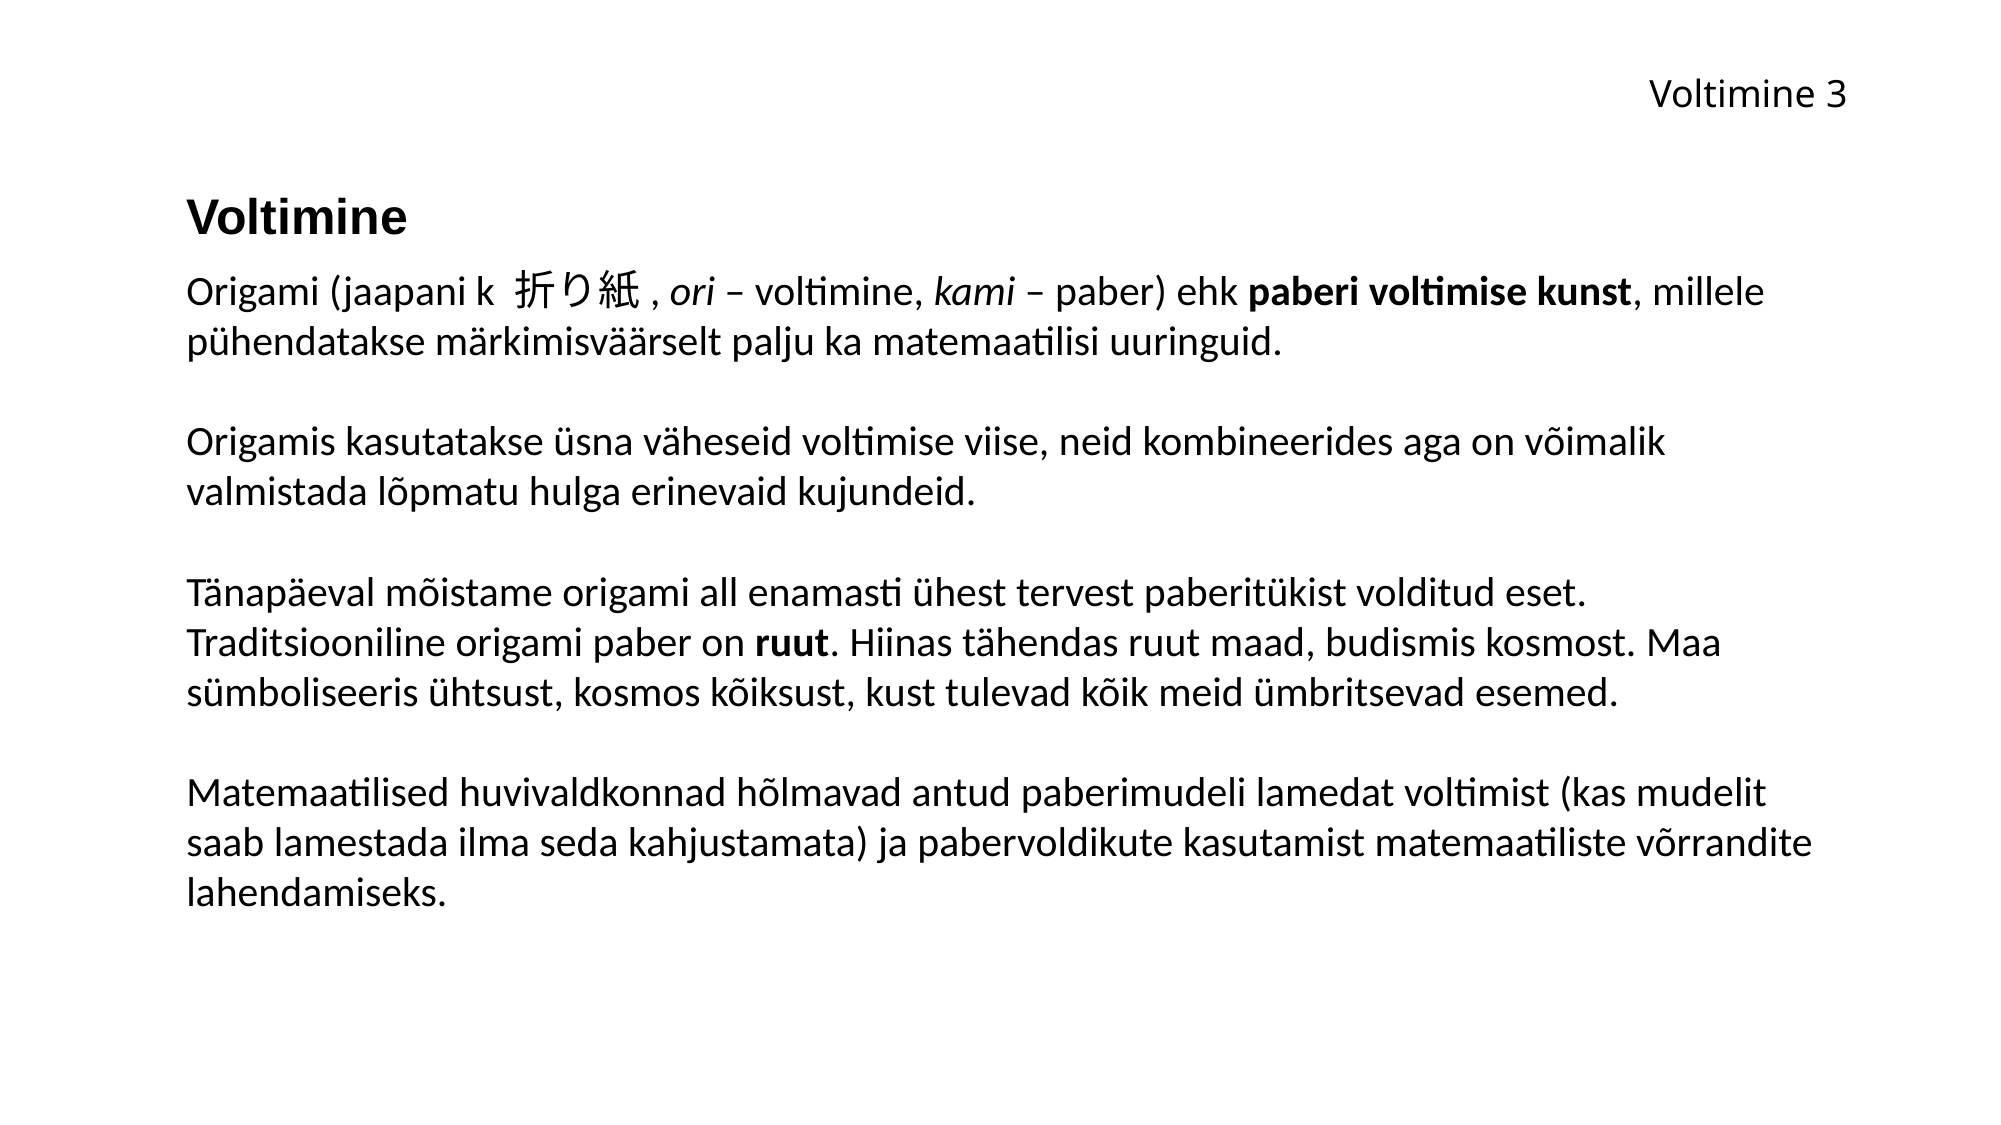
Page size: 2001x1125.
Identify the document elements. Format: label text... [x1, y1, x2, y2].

text_box Voltimine Origami (jaapani k 折り紙, ori – voltimine, kami – paber) ehk paberi voltimise kunst, millele pühendatakse märkimisväärselt palju ka matemaatilisi uuringuid. Origamis kasutatakse üsna väheseid voltimise viise, neid kombineerides aga on võimalik valmistada lõpmatu hulga erinevaid kujundeid. Tänapäeval mõistame origami all enamasti ühest tervest paberitükist volditud eset. Traditsiooniline origami paber on ruut. Hiinas tähendas ruut maad, budismis kosmost. Maa sümboliseeris ühtsust, kosmos kõiksust, kust tulevad kõik meid ümbritsevad esemed. Matemaatilised huvivaldkonnad hõlmavad antud paberimudeli lamedat voltimist (kas mudelit saab lamestada ilma seda kahjustamata) ja pabervoldikute kasutamist matemaatiliste võrrandite lahendamiseks. [171, 176, 1846, 1122]
title Voltimine 3 [137, 59, 1863, 130]
